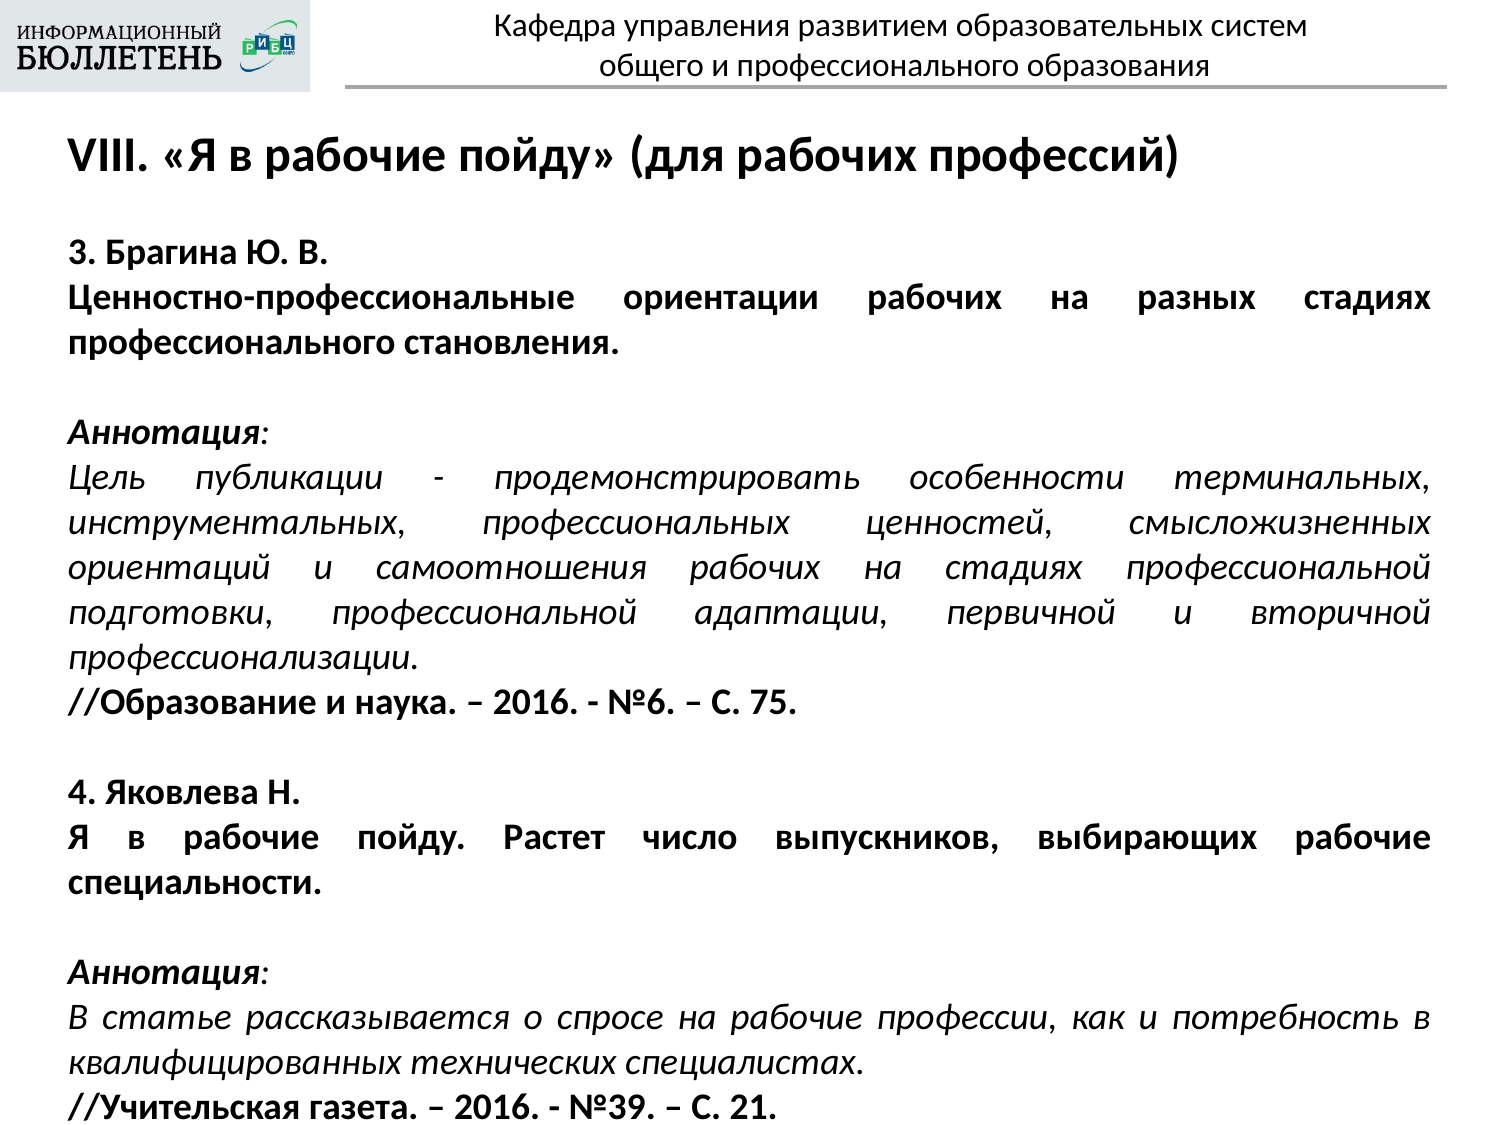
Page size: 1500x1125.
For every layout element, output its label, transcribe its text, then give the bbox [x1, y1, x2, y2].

text_box 3. Брагина Ю. В. Ценностно-профессиональные ориентации рабочих на разных стадиях профессионального становления. Аннотация: Цель публикации - продемонстрировать особенности терминальных, инструментальных, профессиональных ценностей, смысложизненных ориентаций и самоотношения рабочих на стадиях профессиональной подготовки, профессиональной адаптации, первичной и вторичной профессионализации. //Образование и наука. – 2016. - №6. – С. 75. 4. Яковлева Н. Я в рабочие пойду. Растет число выпускников, выбирающих рабочие специальности. Аннотация: В статье рассказывается о спросе на рабочие профессии, как и потребность в квалифицированных технических специалистах. //Учительская газета. – 2016. - №39. – С. 21. [53, 219, 1447, 1125]
text_box Кафедра управления развитием образовательных систем общего и профессионального образования [312, 0, 1500, 91]
picture [0, 0, 311, 93]
text_box VIII. «Я в рабочие пойду» (для рабочих профессий) [53, 113, 1424, 219]
